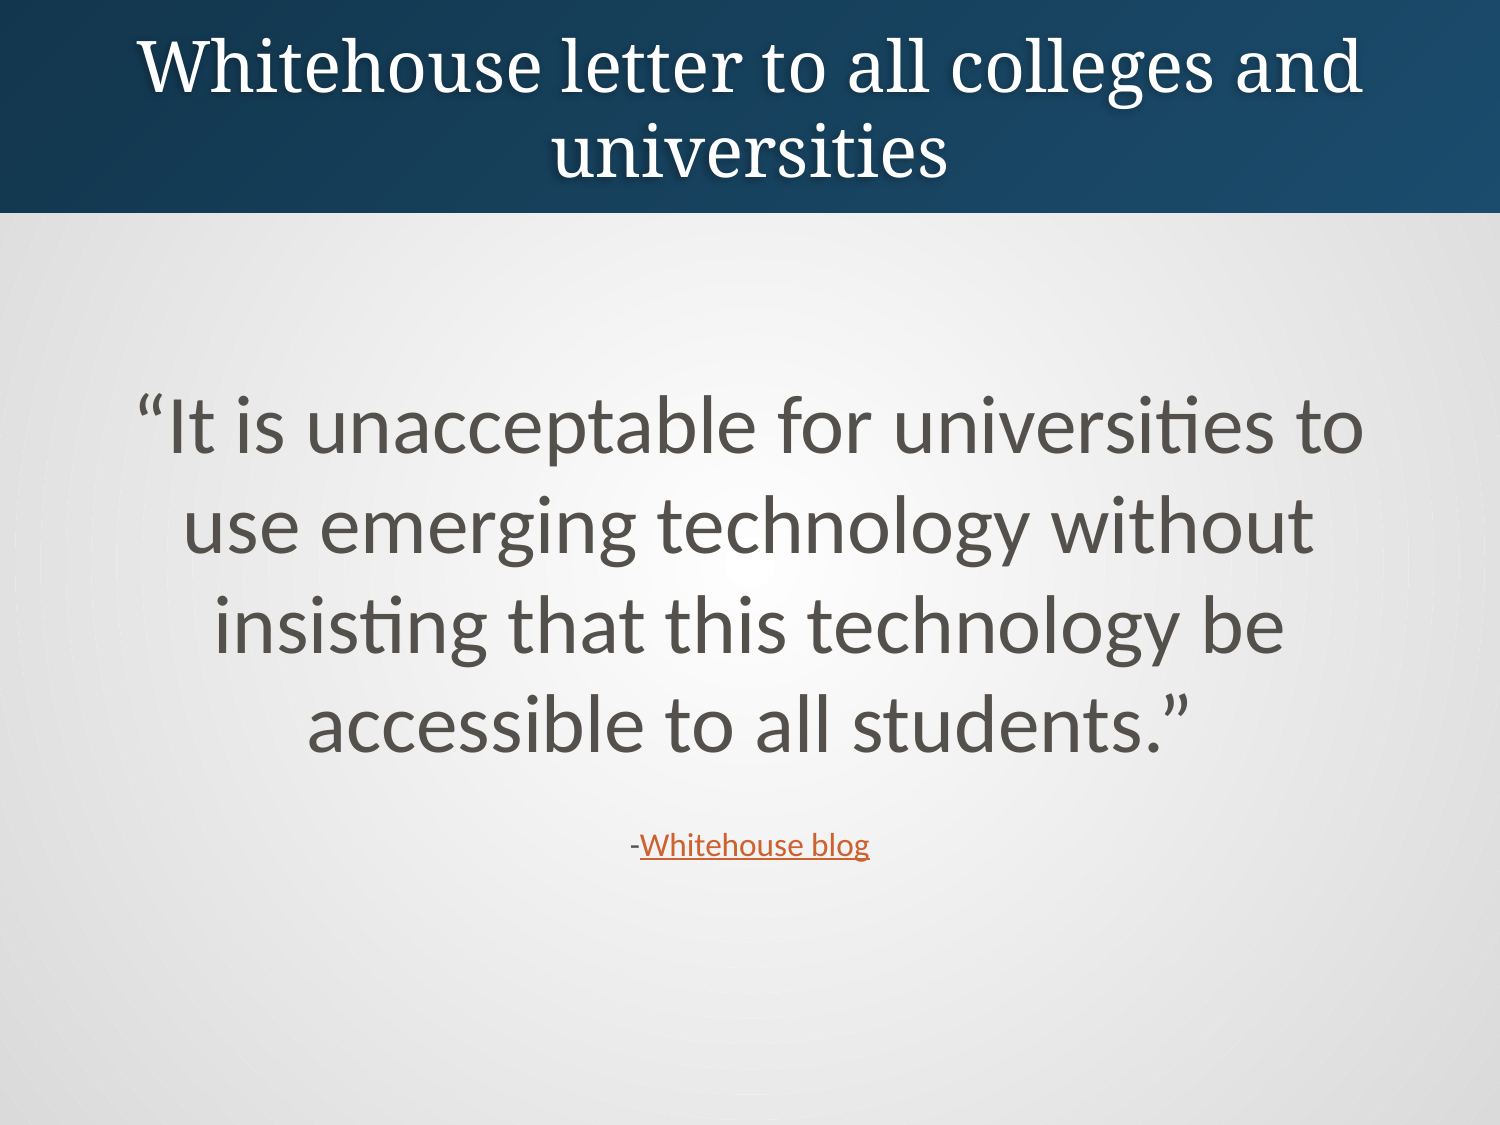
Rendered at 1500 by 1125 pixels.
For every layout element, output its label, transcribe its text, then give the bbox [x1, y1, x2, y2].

title Whitehouse letter to all colleges and universities [18, 12, 1482, 200]
list “It is unacceptable for universities to use emerging technology without insisting that this technology be accessible to all students.” -Whitehouse blog [75, 362, 1425, 955]
